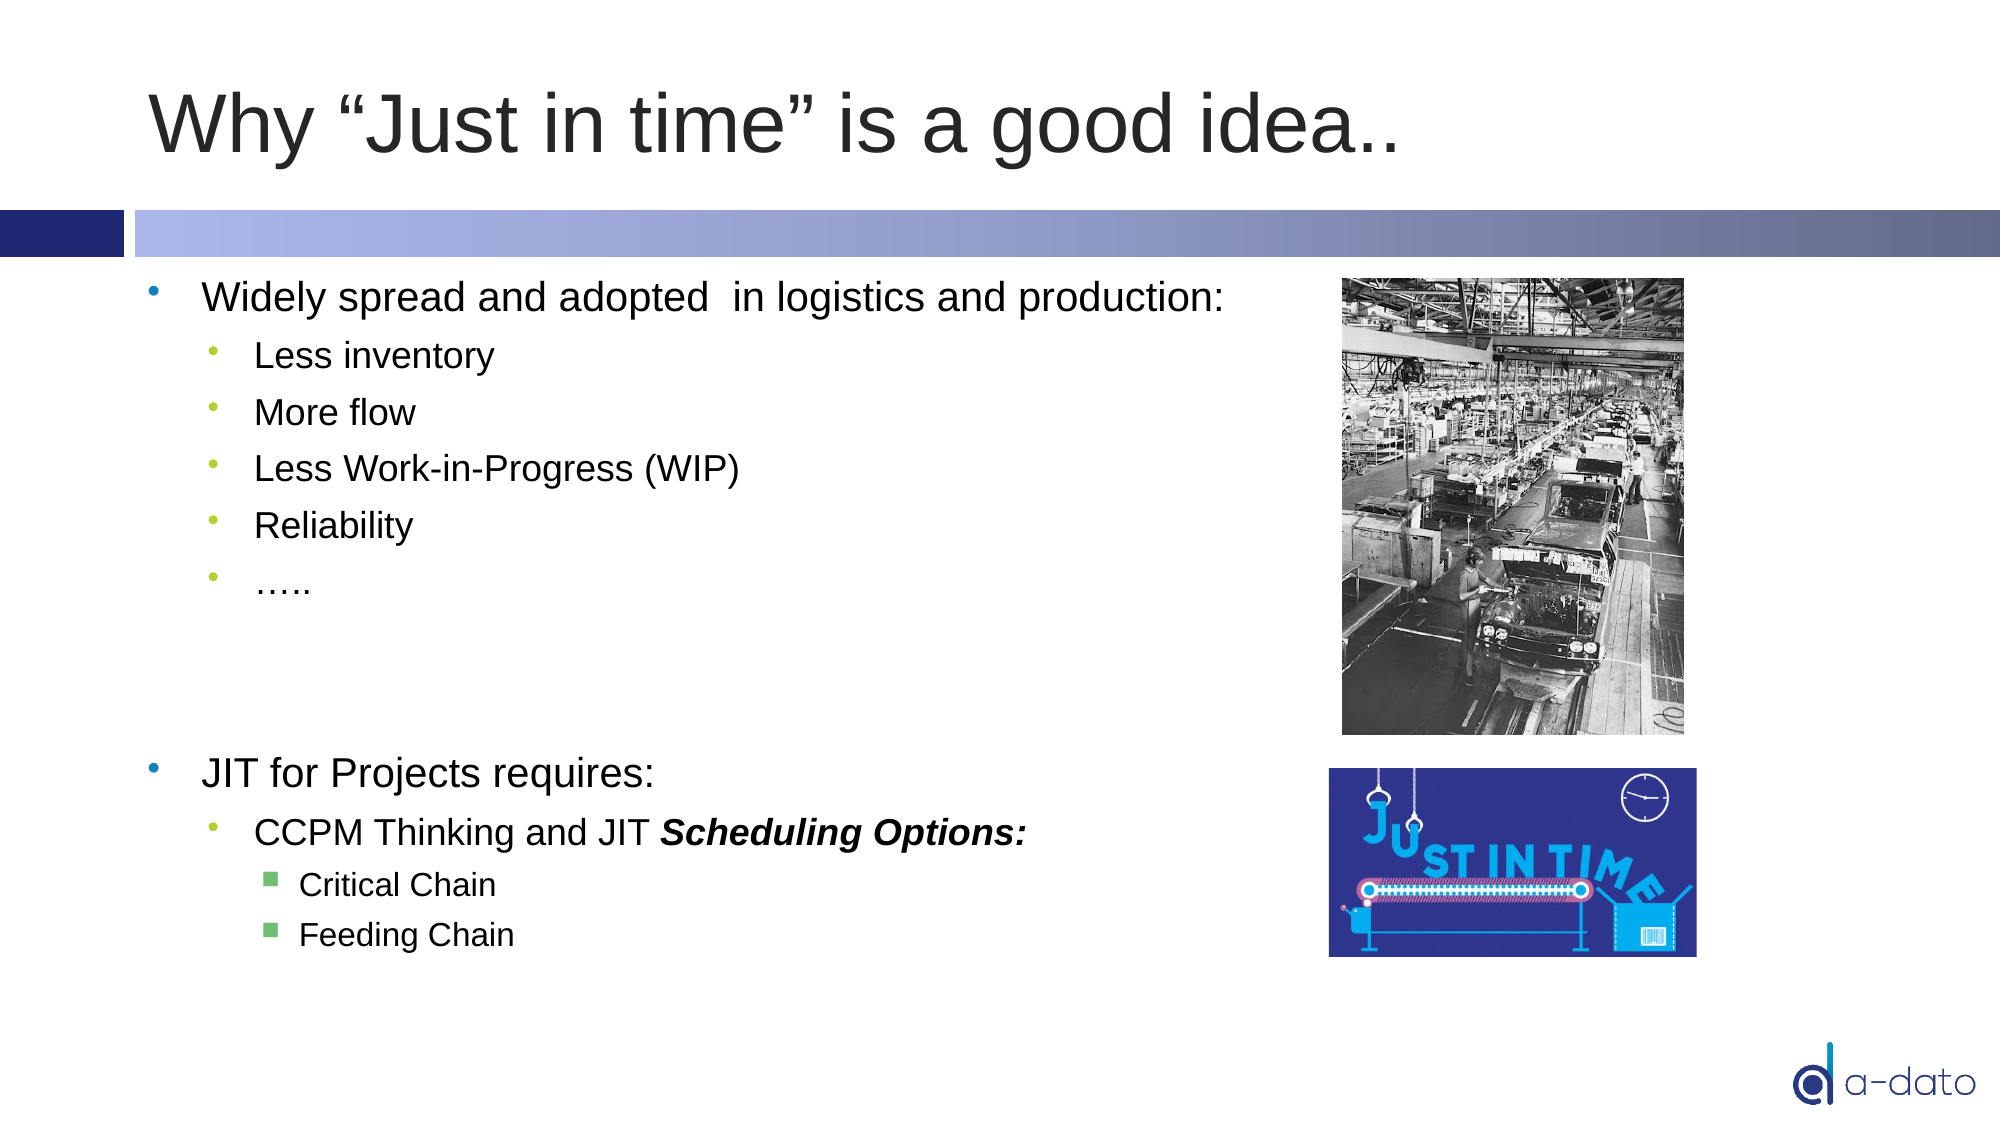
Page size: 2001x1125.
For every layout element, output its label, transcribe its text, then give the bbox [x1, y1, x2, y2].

list Widely spread and adopted in logistics and production: Less inventory More flow Less Work-in-Progress (WIP) Reliability ….. JIT for Projects requires: CCPM Thinking and JIT Scheduling Options: Critical Chain Feeding Chain [133, 262, 1918, 1000]
picture [1328, 768, 1697, 957]
picture [1771, 1014, 2001, 1125]
title Why “Just in time” is a good idea.. [133, 37, 1918, 200]
picture [1342, 278, 1684, 735]
picture [0, 210, 2000, 257]
